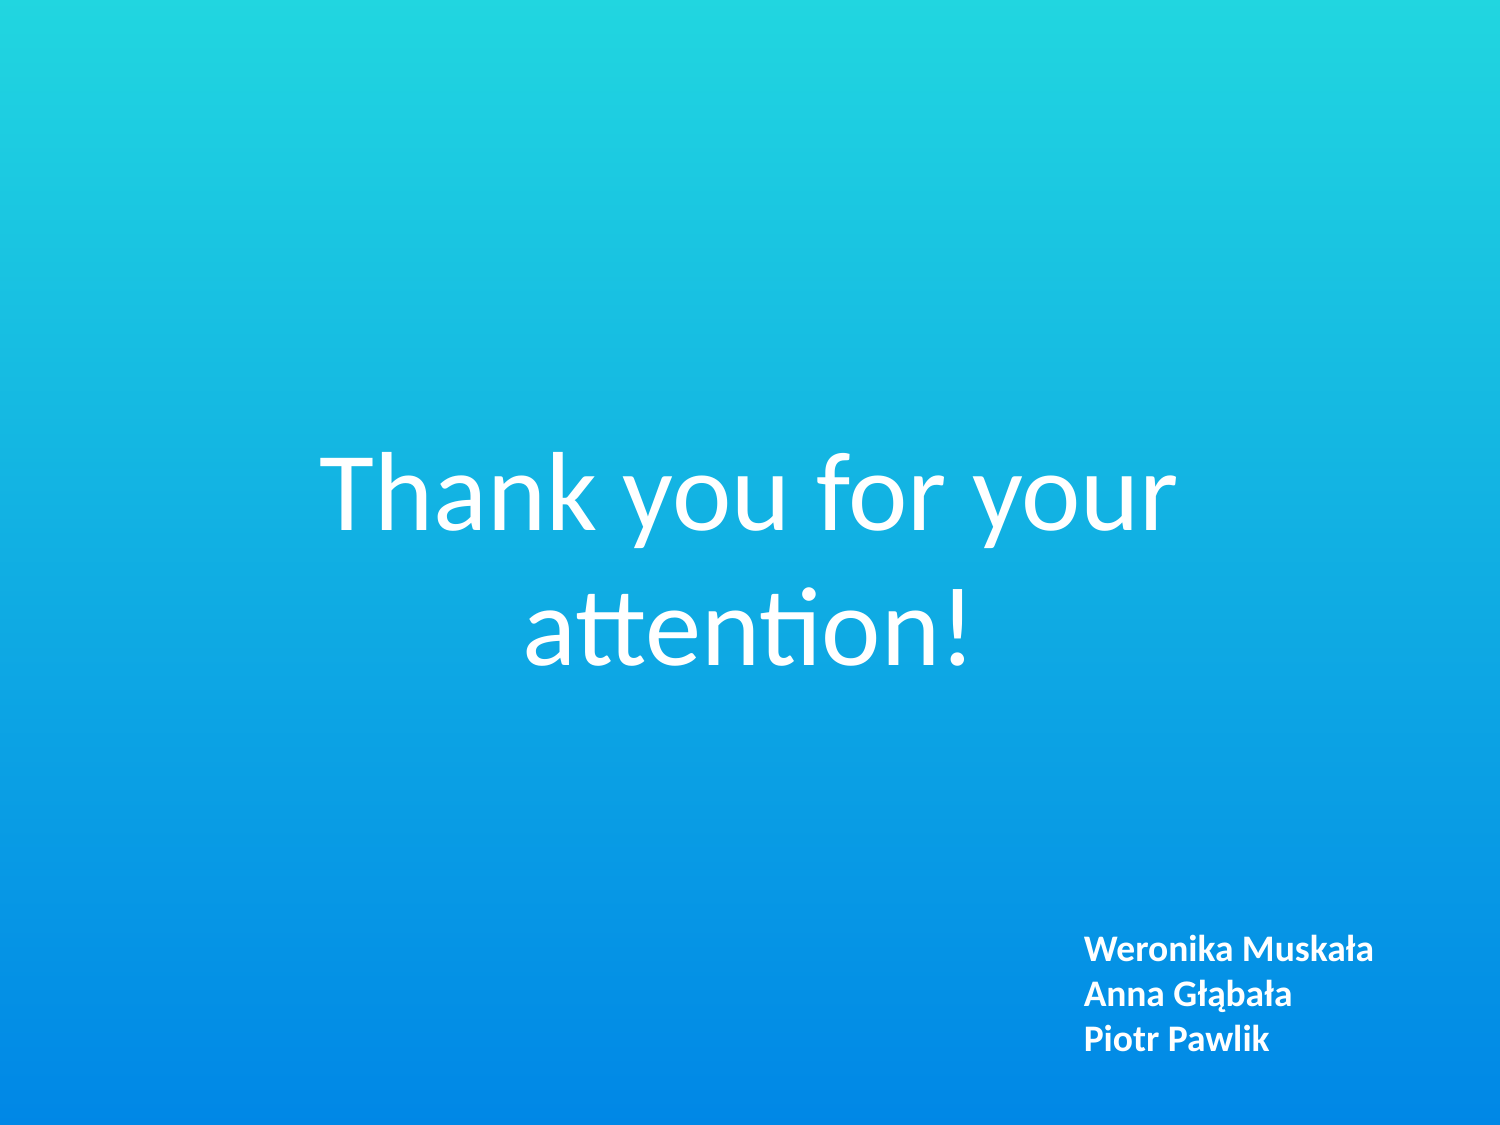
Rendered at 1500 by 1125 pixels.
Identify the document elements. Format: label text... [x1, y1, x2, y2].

text_box Weronika Muskała Anna Głąbała Piotr Pawlik [1068, 916, 1500, 1067]
title Thank you for your attention! [112, 432, 1388, 674]
